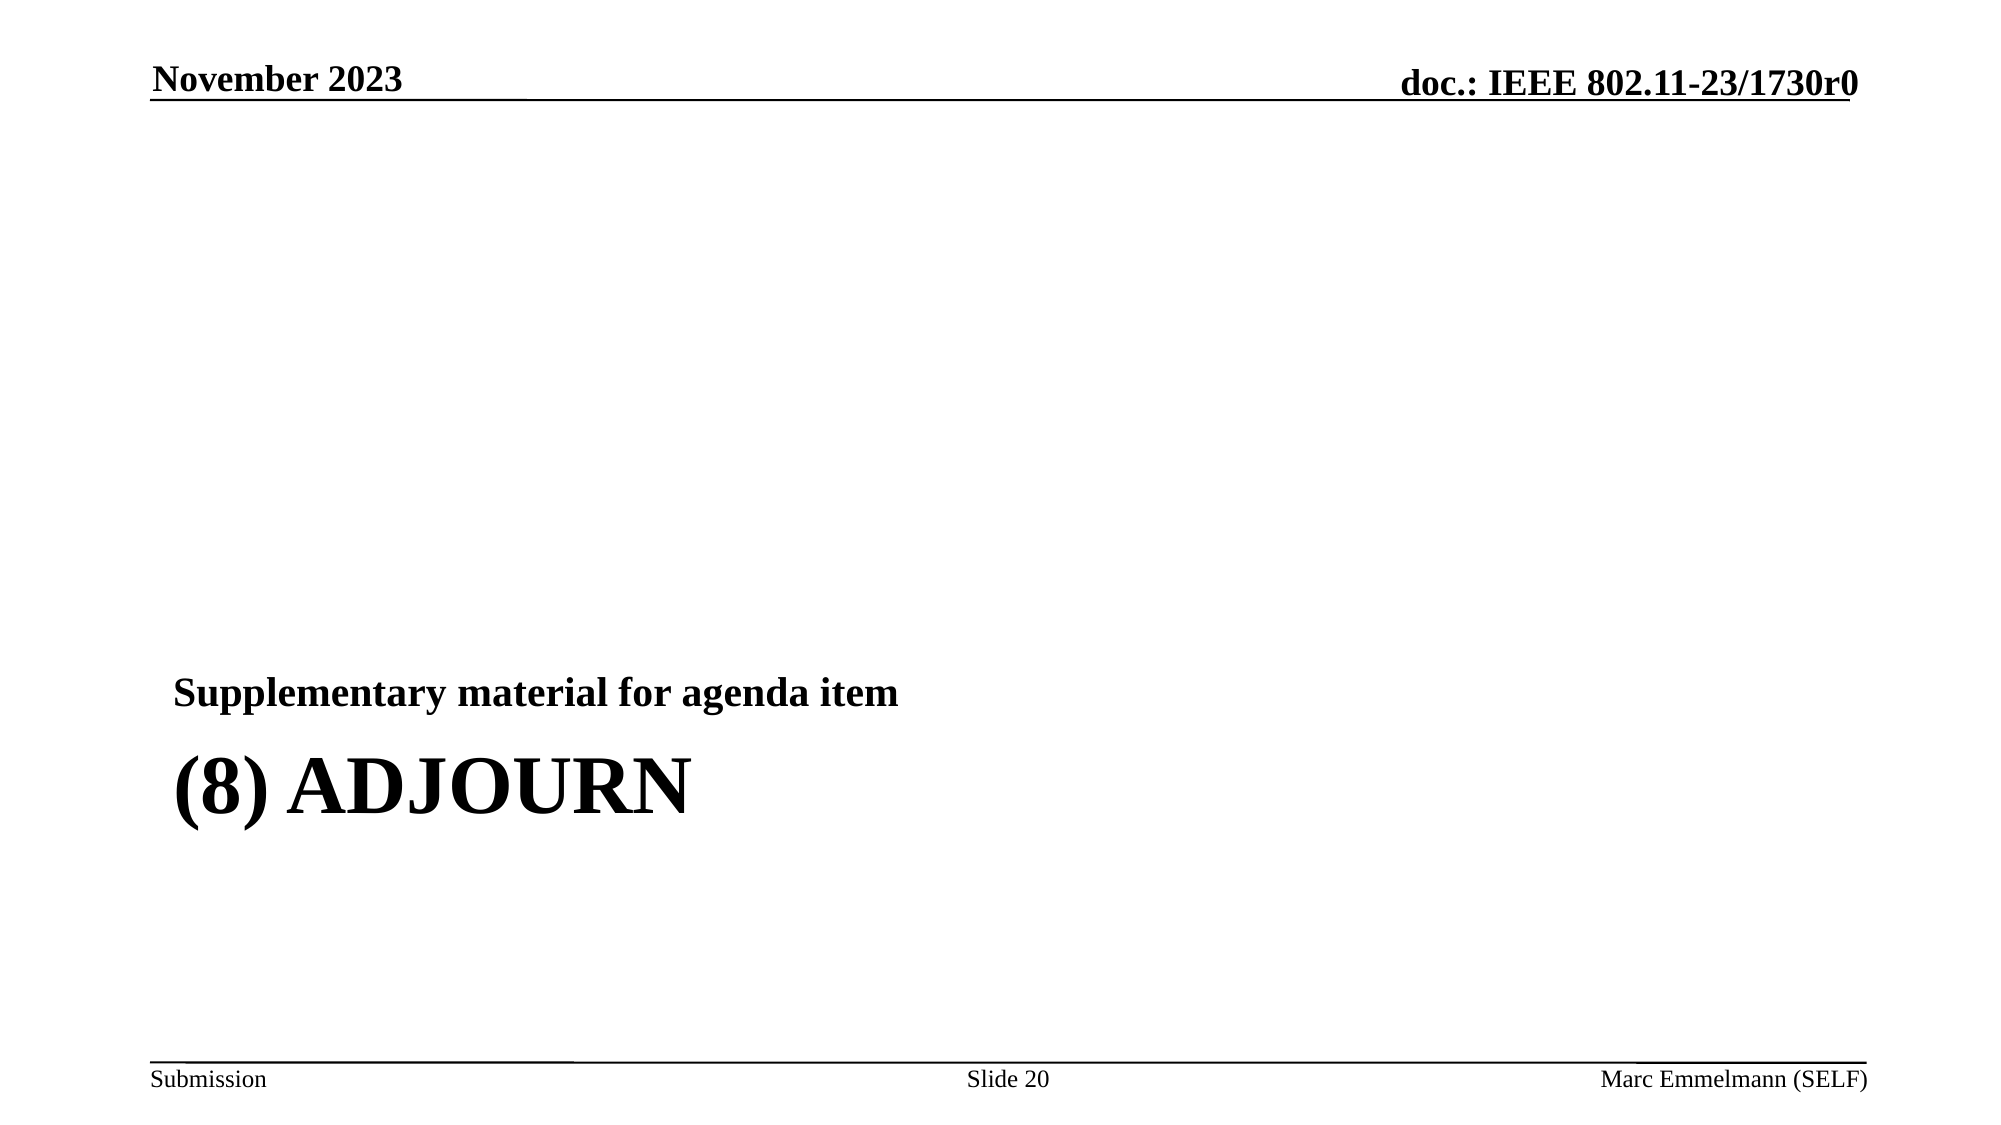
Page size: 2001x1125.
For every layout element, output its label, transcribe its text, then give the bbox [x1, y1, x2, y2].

slide_number Slide 20 [950, 1061, 1067, 1123]
list Supplementary material for agenda item [157, 476, 1859, 724]
title (8) Adjourn [157, 724, 1859, 947]
footer Marc Emmelmann (SELF) [1171, 1061, 1869, 1093]
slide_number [152, 54, 563, 100]
